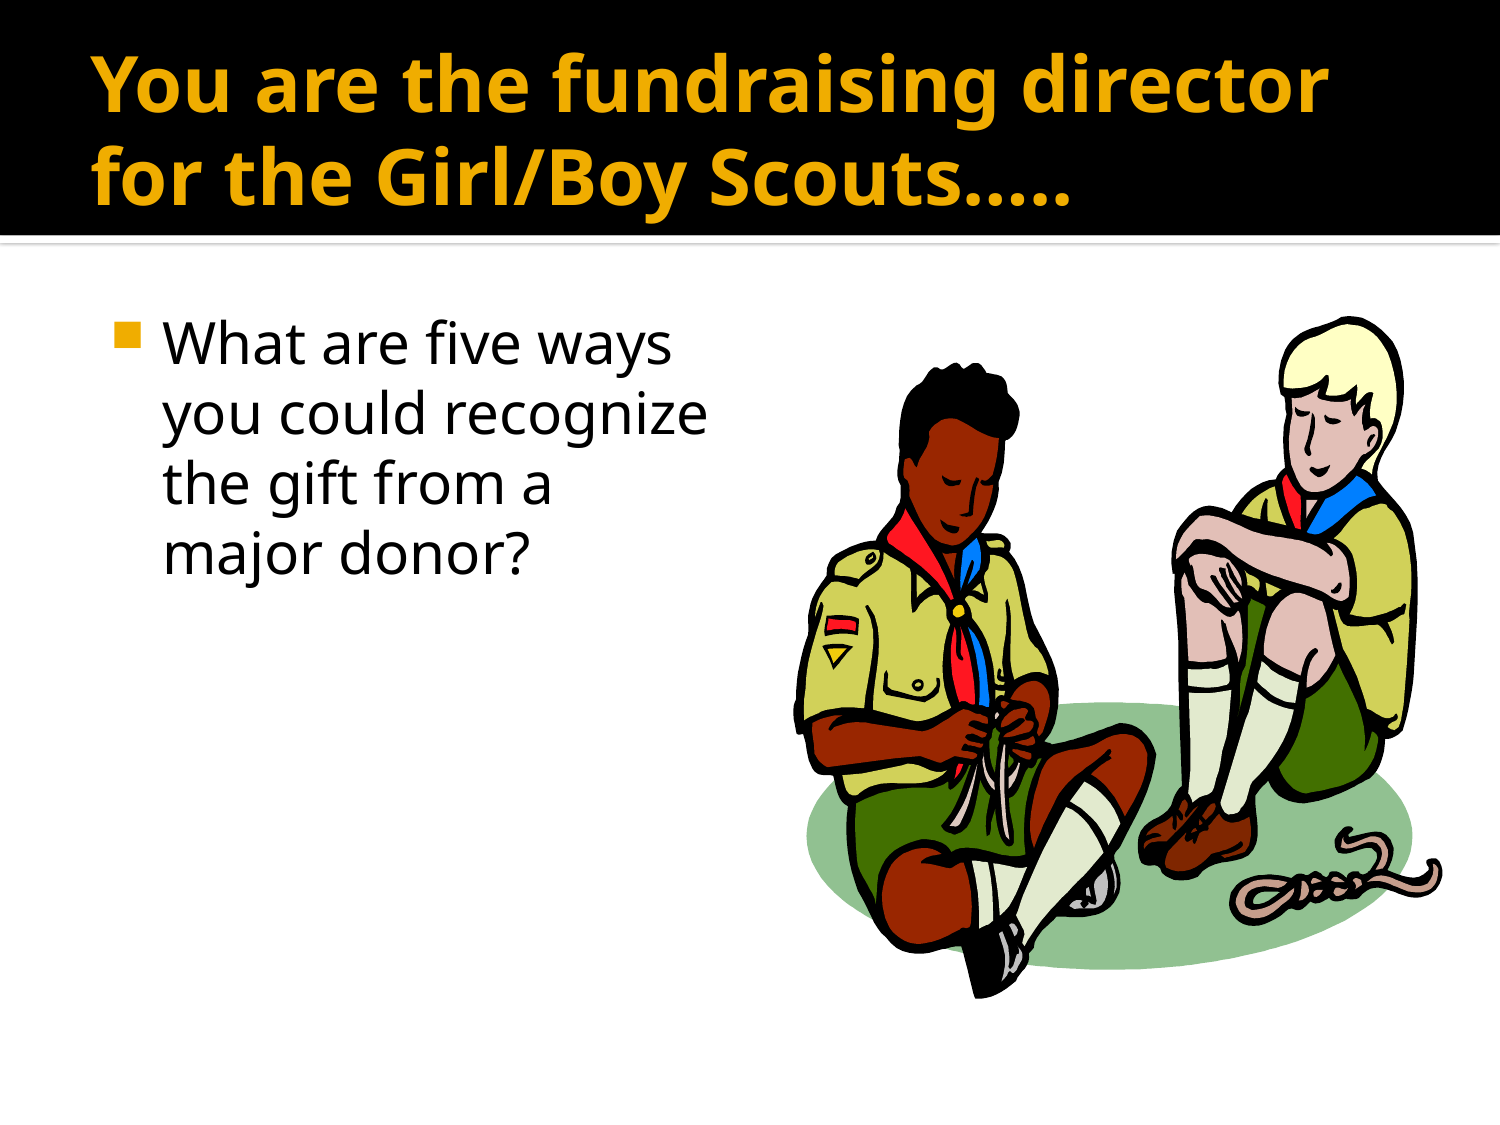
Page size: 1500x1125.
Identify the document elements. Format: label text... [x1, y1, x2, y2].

title You are the fundraising director for the Girl/Boy Scouts….. [75, 24, 1425, 231]
picture [792, 312, 1443, 1000]
list What are five ways you could recognize the gift from a major donor? [75, 291, 738, 1050]
